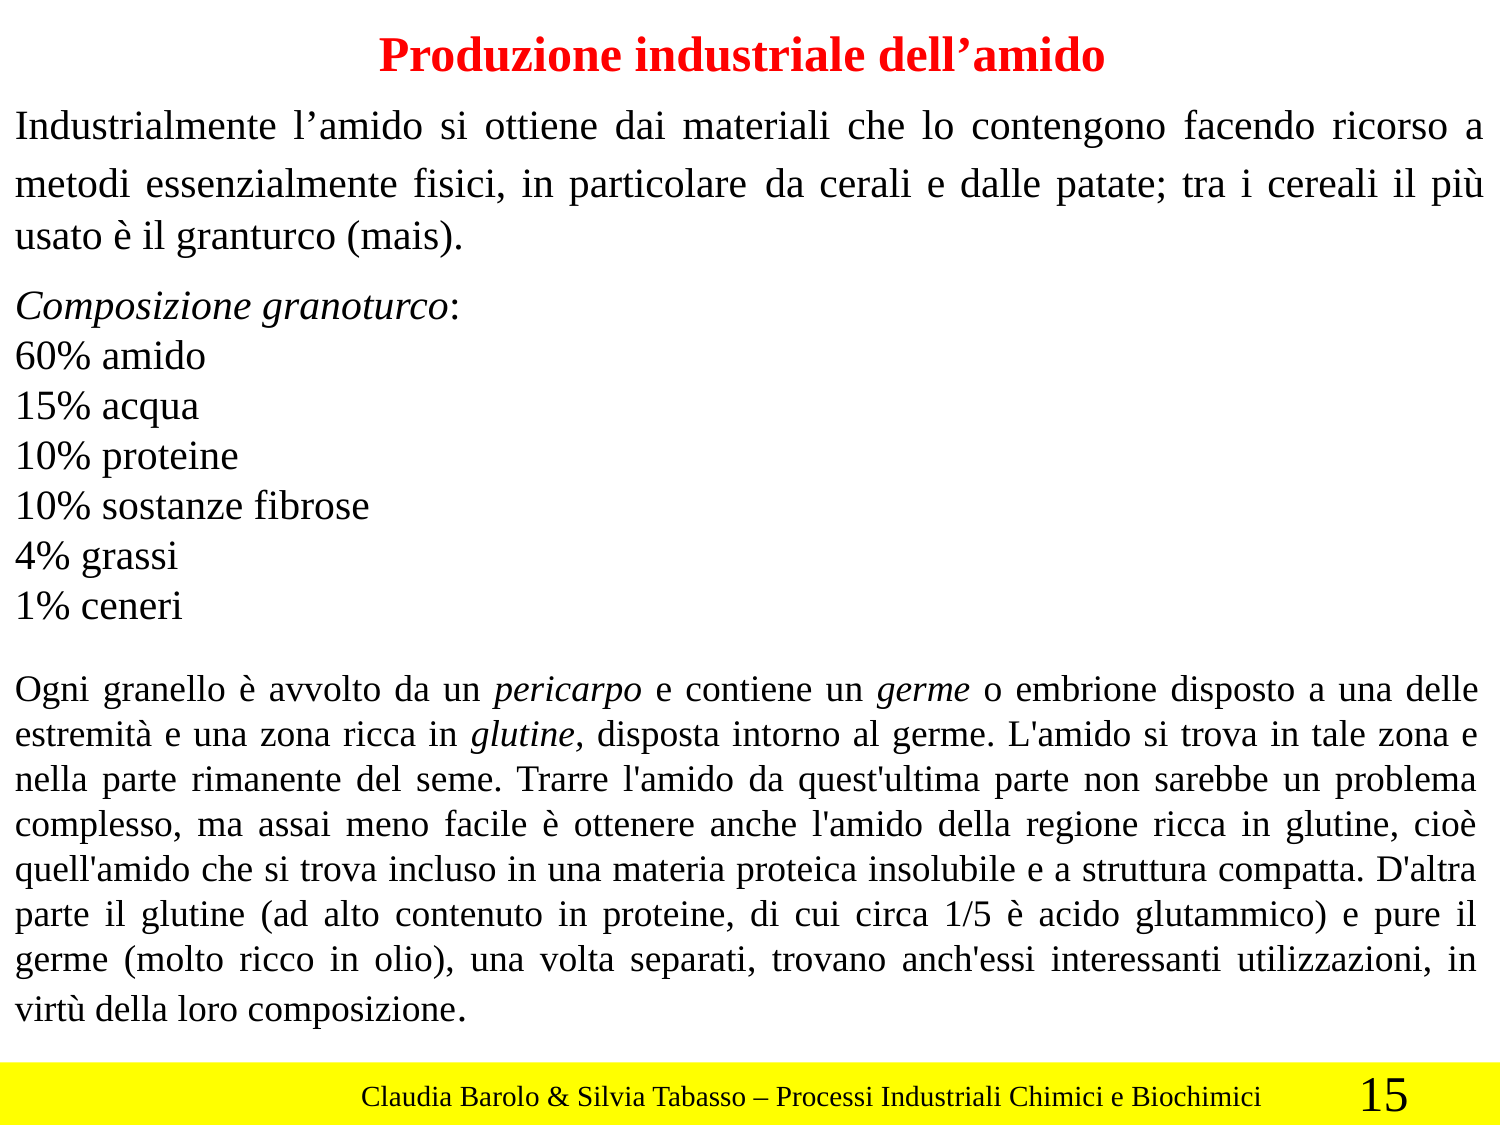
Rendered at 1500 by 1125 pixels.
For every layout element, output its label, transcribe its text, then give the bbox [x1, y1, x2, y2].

text_box Ogni granello è avvolto da un pericarpo e contiene un germe o embrione disposto a una delle estremità e una zona ricca in glutine, disposta intorno al germe. L'amido si trova in tale zona e nella parte rimanente del seme. Trarre l'amido da quest'ultima parte non sarebbe un problema complesso, ma assai meno facile è ottenere anche l'amido della regione ricca in glutine, cioè quell'amido che si trova incluso in una materia proteica insolubile e a struttura compatta. D'altra parte il glutine (ad alto contenuto in proteine, di cui circa 1/5 è acido glutammico) e pure il germe (molto ricco in olio), una volta separati, trovano anch'essi interessanti utilizzazioni, in virtù della loro composizione. [0, 657, 1495, 1037]
text_box Produzione industriale dell’amido [180, 11, 1306, 90]
text_box 15 [1343, 1054, 1500, 1125]
text_box Industrialmente l’amido si ottiene dai materiali che lo contengono facendo ricorso a metodi essenzialmente fisici, in particolare da cerali e dalle patate; tra i cereali il più usato è il granturco (mais). Composizione granoturco: 60% amido 15% acqua 10% proteine 10% sostanze fibrose 4% grassi 1% ceneri [0, 90, 1500, 655]
